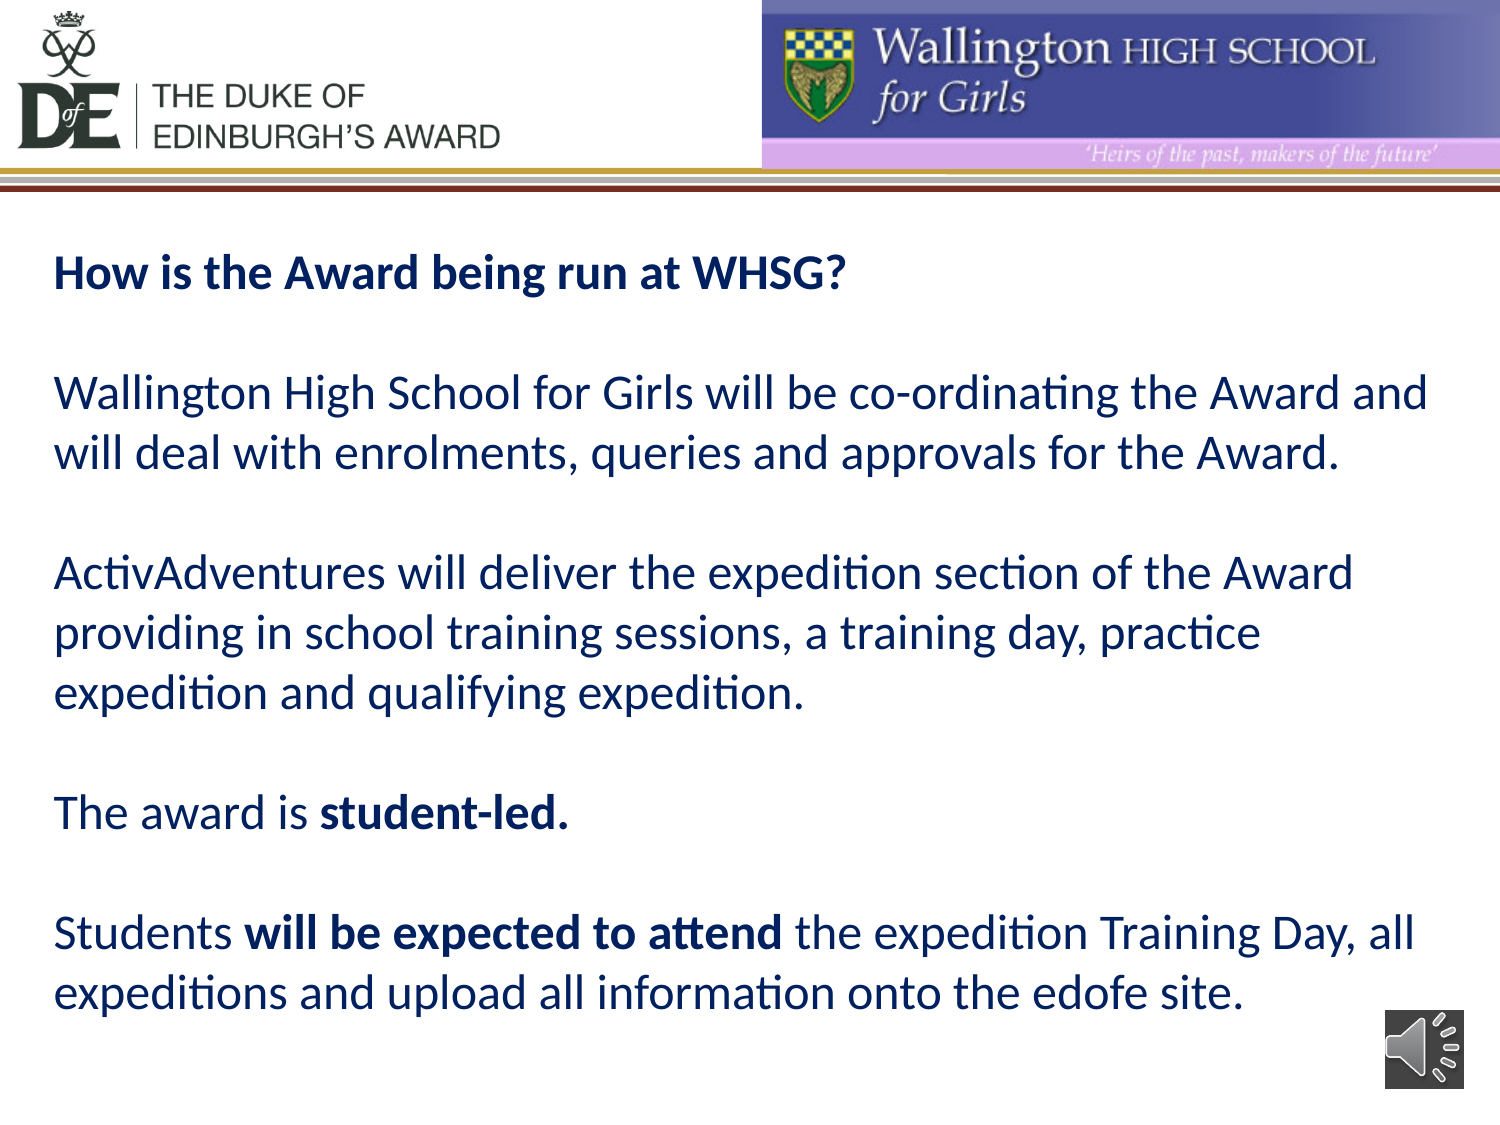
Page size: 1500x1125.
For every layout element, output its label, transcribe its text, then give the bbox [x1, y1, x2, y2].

picture [17, 11, 545, 162]
text_box How is the Award being run at WHSG? Wallington High School for Girls will be co-ordinating the Award and will deal with enrolments, queries and approvals for the Award. ActivAdventures will deliver the expedition section of the Award providing in school training sessions, a training day, practice expedition and qualifying expedition. The award is student-led. Students will be expected to attend the expedition Training Day, all expeditions and upload all information onto the edofe site. [38, 231, 1457, 1027]
picture [761, 0, 1500, 169]
picture [1384, 1009, 1465, 1090]
